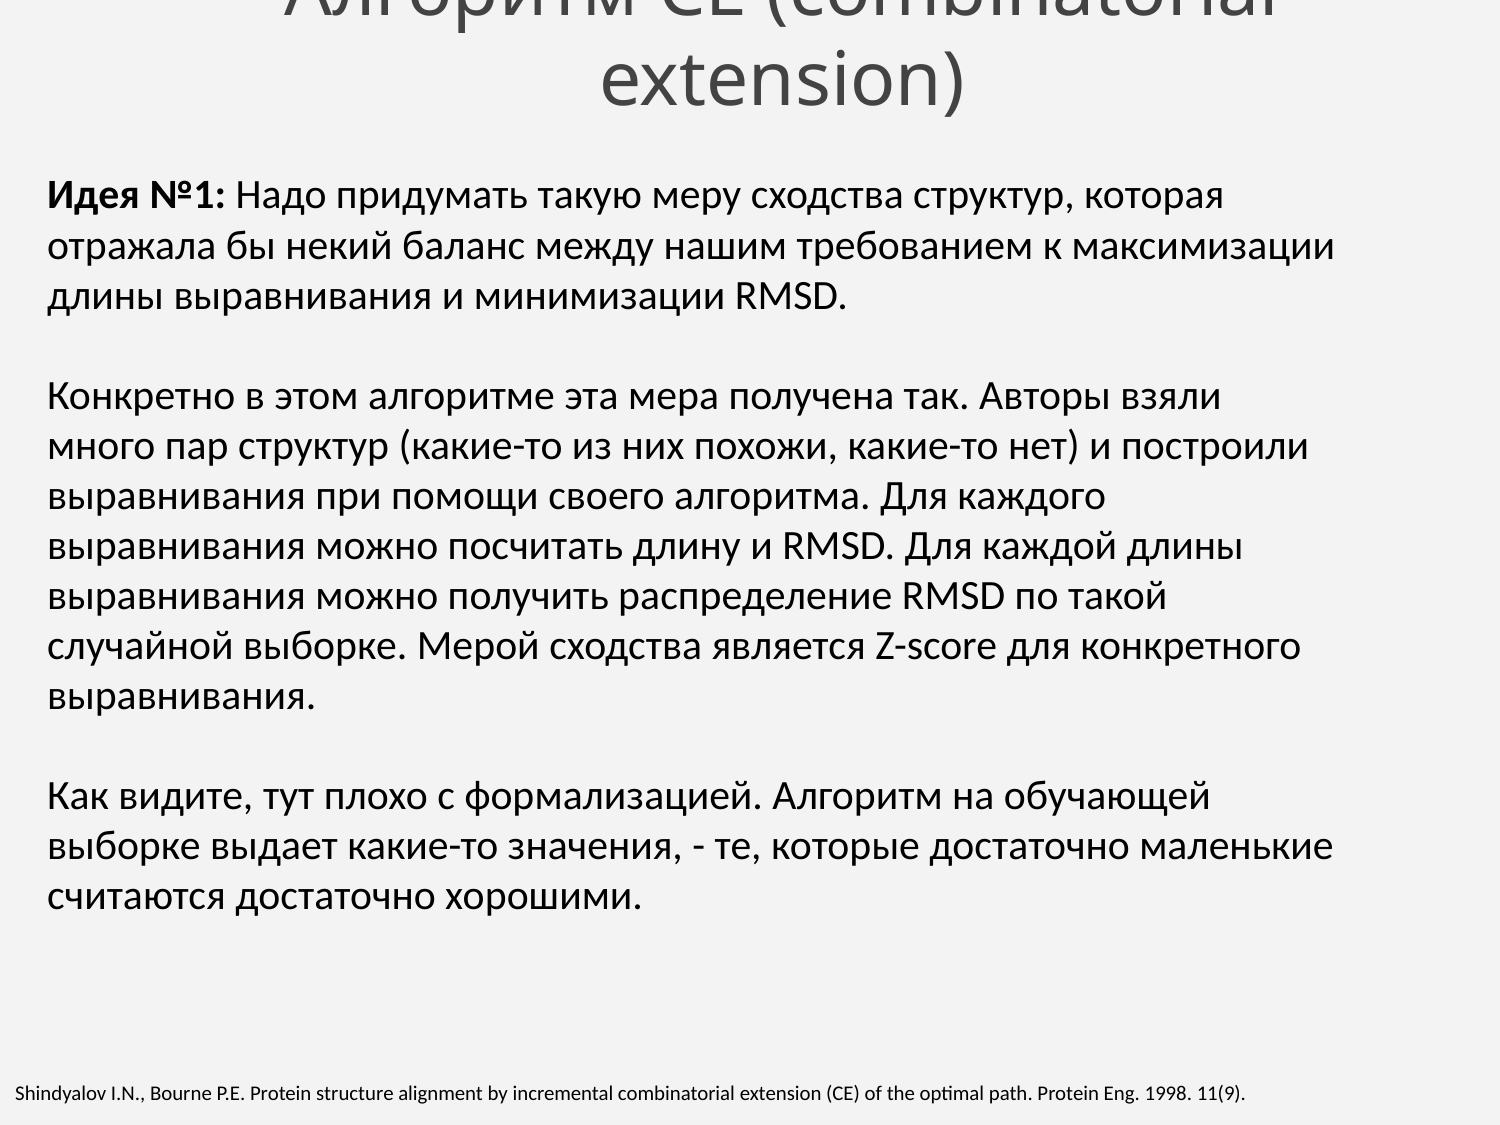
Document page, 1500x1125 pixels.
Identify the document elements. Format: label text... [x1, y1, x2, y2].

text_box Shindyalov I.N., Bourne P.E. Protein structure alignment by incremental combinatorial extension (CE) of the optimal path. Protein Eng. 1998. 11(9). [0, 1071, 1353, 1113]
text_box Идея №1: Надо придумать такую меру сходства структур, которая отражала бы некий баланс между нашим требованием к максимизации длины выравнивания и минимизации RMSD. Конкретно в этом алгоритме эта мера получена так. Авторы взяли много пар структур (какие-то из них похожи, какие-то нет) и построили выравнивания при помощи своего алгоритма. Для каждого выравнивания можно посчитать длину и RMSD. Для каждой длины выравнивания можно получить распределение RMSD по такой случайной выборке. Мерой сходства является Z-score для конкретного выравнивания. Как видите, тут плохо с формализацией. Алгоритм на обучающей выборке выдает какие-то значения, - те, которые достаточно маленькие считаются достаточно хорошими. [32, 159, 1353, 933]
title Алгоритм CE (combinatorial extension) [134, 37, 1430, 128]
